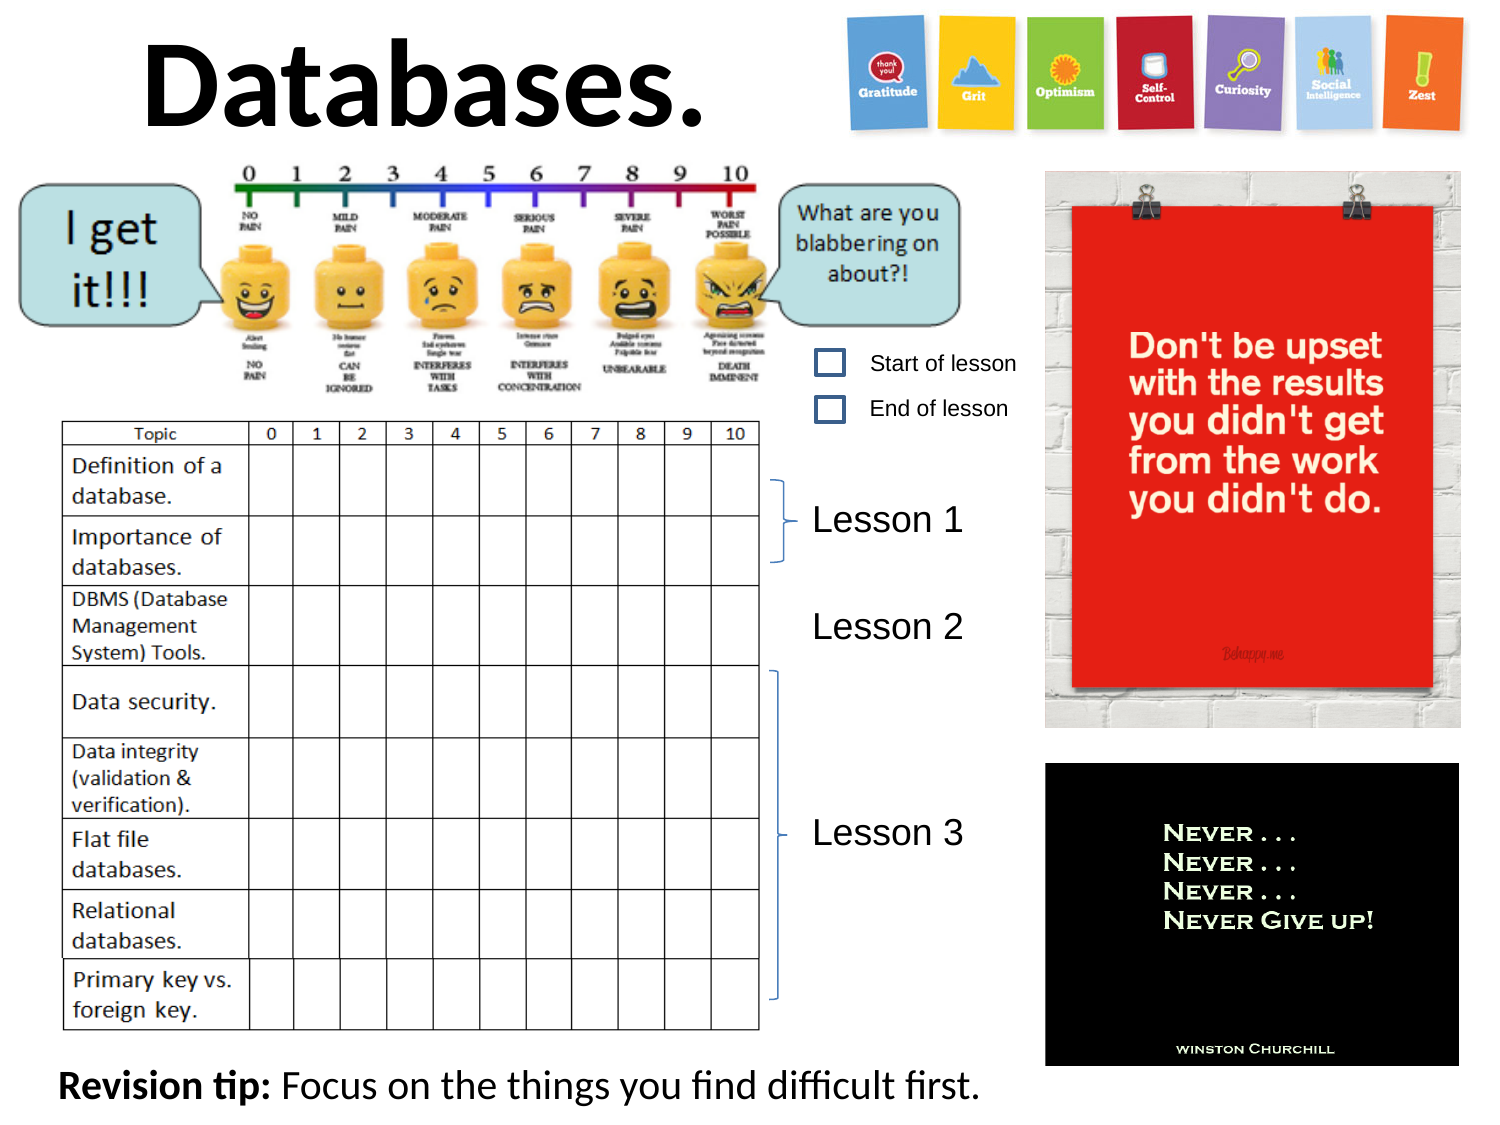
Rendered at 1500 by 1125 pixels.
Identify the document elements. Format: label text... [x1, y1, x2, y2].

picture [824, 6, 1471, 140]
text_box Revision tip: Focus on the things you find difficult first. [41, 1041, 999, 1117]
text_box Lesson 3 [797, 800, 999, 861]
text_box End of lesson [854, 385, 1033, 429]
text_box [777, 671, 788, 1000]
text_box [777, 479, 798, 563]
picture [52, 415, 775, 1047]
text_box Start of lesson [979, 340, 1033, 383]
picture [1045, 763, 1460, 1066]
text_box [814, 414, 846, 424]
picture [1045, 171, 1461, 729]
picture [0, 148, 975, 406]
text_box Databases. [5, 0, 845, 147]
text_box Lesson 2 [797, 595, 999, 655]
text_box Lesson 1 [797, 487, 999, 547]
